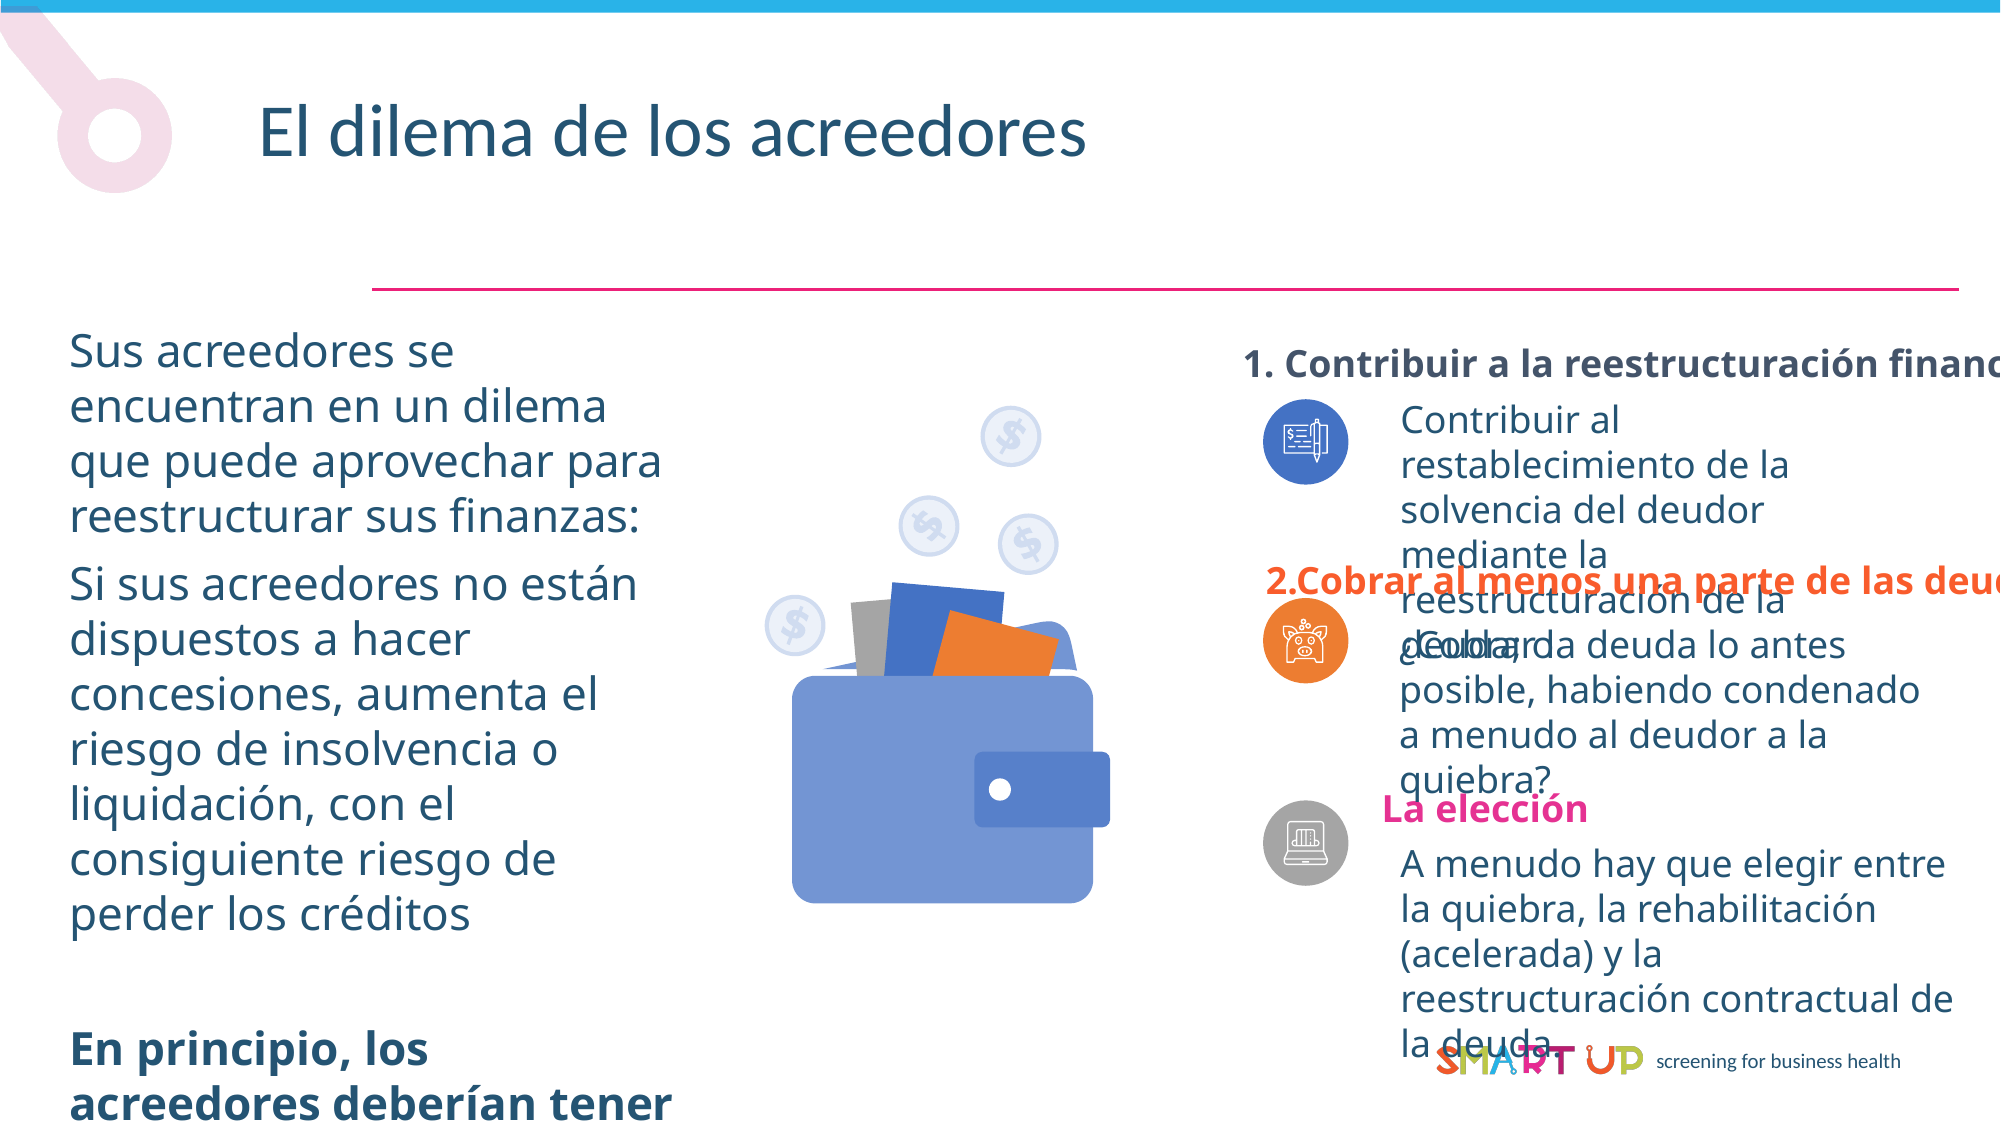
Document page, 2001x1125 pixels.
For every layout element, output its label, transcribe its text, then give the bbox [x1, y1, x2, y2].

text_box [1283, 418, 1328, 463]
text_box ¿Cobrar la deuda lo antes posible, habiendo condenado a menudo al deudor a la quiebra? [1393, 618, 1929, 805]
text_box 2.Cobrar al menos una parte de las deudas [1251, 549, 2000, 610]
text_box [764, 405, 1111, 904]
text_box A menudo hay que elegir entre la quiebra, la rehabilitación (acelerada) y la reestructuración contractual de la deuda. [1394, 836, 1963, 1068]
text_box [1262, 799, 1350, 887]
text_box Contribuir al restablecimiento de la solvencia del deudor mediante la reestructuración de la deuda; o [1394, 392, 1910, 549]
text_box Contribuir al restablecimiento de la solvencia del deudor mediante la reestructuración de la deuda; o [1394, 610, 1910, 618]
text_box 1. Contribuir a la reestructuración financiera [1227, 332, 2000, 393]
text_box [1283, 820, 1328, 866]
list El dilema de los acreedores [243, 84, 1696, 199]
text_box [1262, 596, 1350, 685]
picture [0, 6, 224, 218]
picture [1436, 1068, 1643, 1078]
text_box La elección [1366, 777, 1605, 837]
text_box [1282, 618, 1328, 663]
text_box [1262, 398, 1350, 486]
text_box Sus acreedores se encuentran en un dilema que puede aprovechar para reestructurar sus finanzas: Si sus acreedores no están dispuestos a hacer concesiones, aumenta el riesgo de insolvencia o liquidación, con el consiguiente riesgo de perder los créditos En principio, los acreedores deberían tener interés en apoyarle en el proceso de reestructuración [55, 315, 699, 1125]
